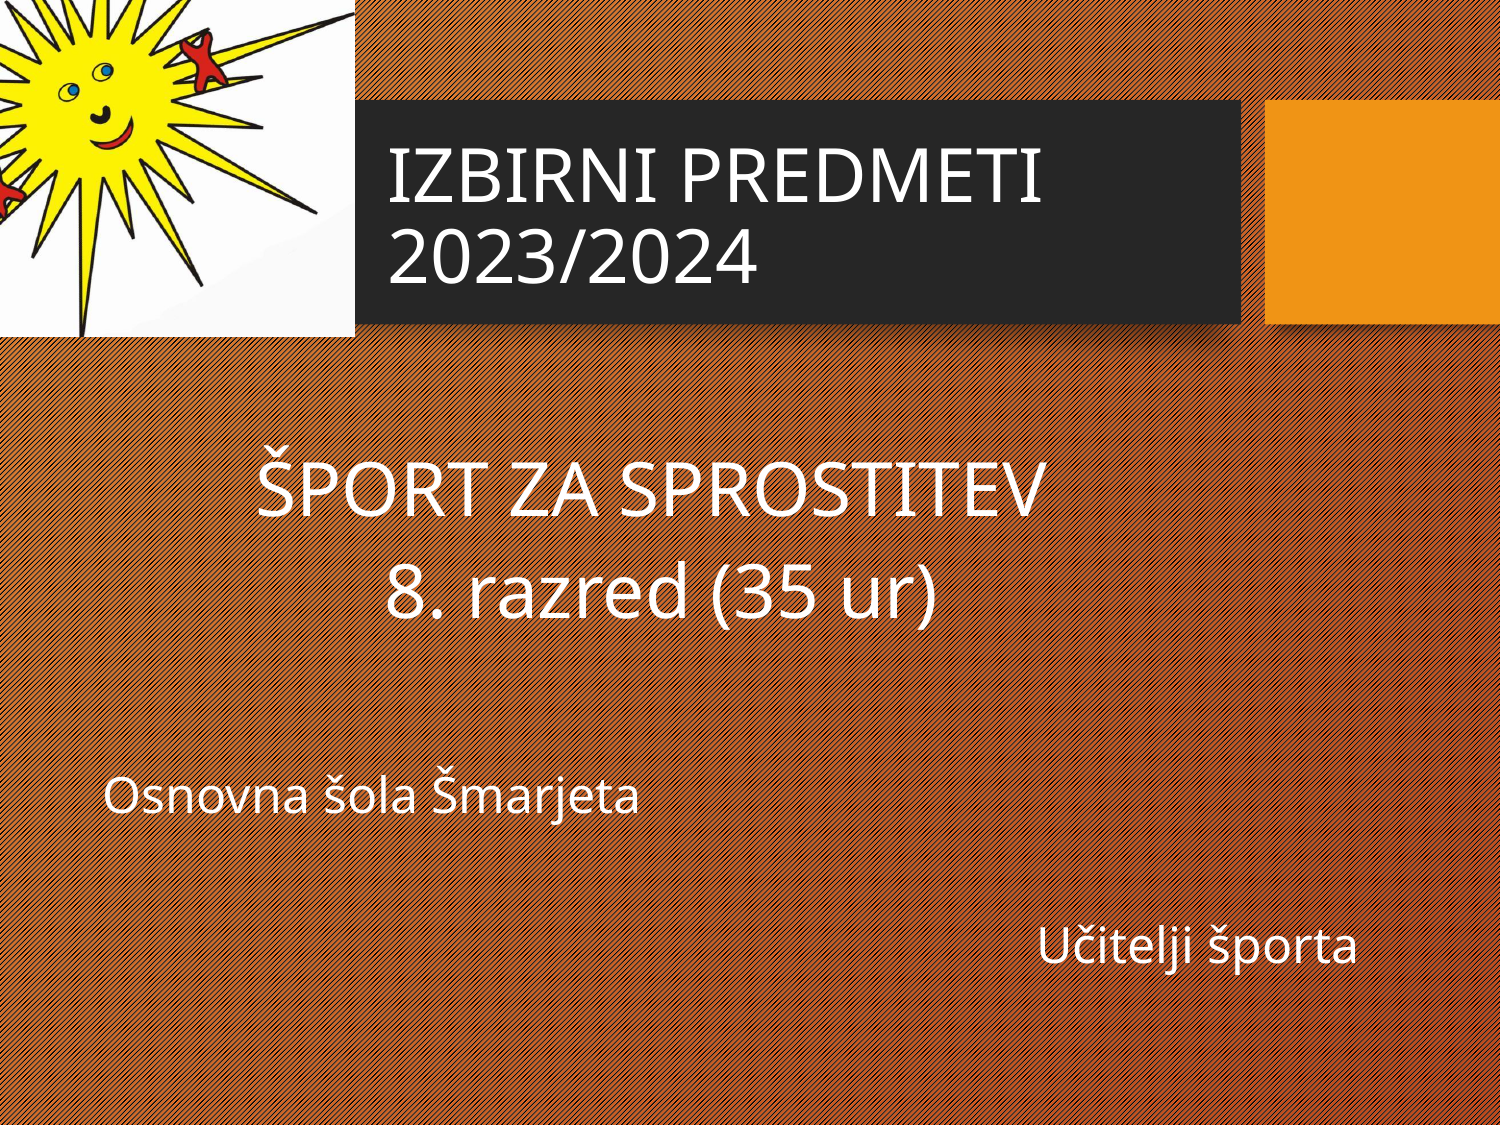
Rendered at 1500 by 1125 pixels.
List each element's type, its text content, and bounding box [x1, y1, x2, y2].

title IZBIRNI PREDMETI 2023/2024 [372, 123, 1218, 315]
picture [0, 0, 1500, 1125]
list ŠPORT ZA SPROSTITEV 8. razred (35 ur) [53, 444, 1270, 742]
list Osnovna šola Šmarjeta Učitelji športa [87, 763, 1388, 1000]
